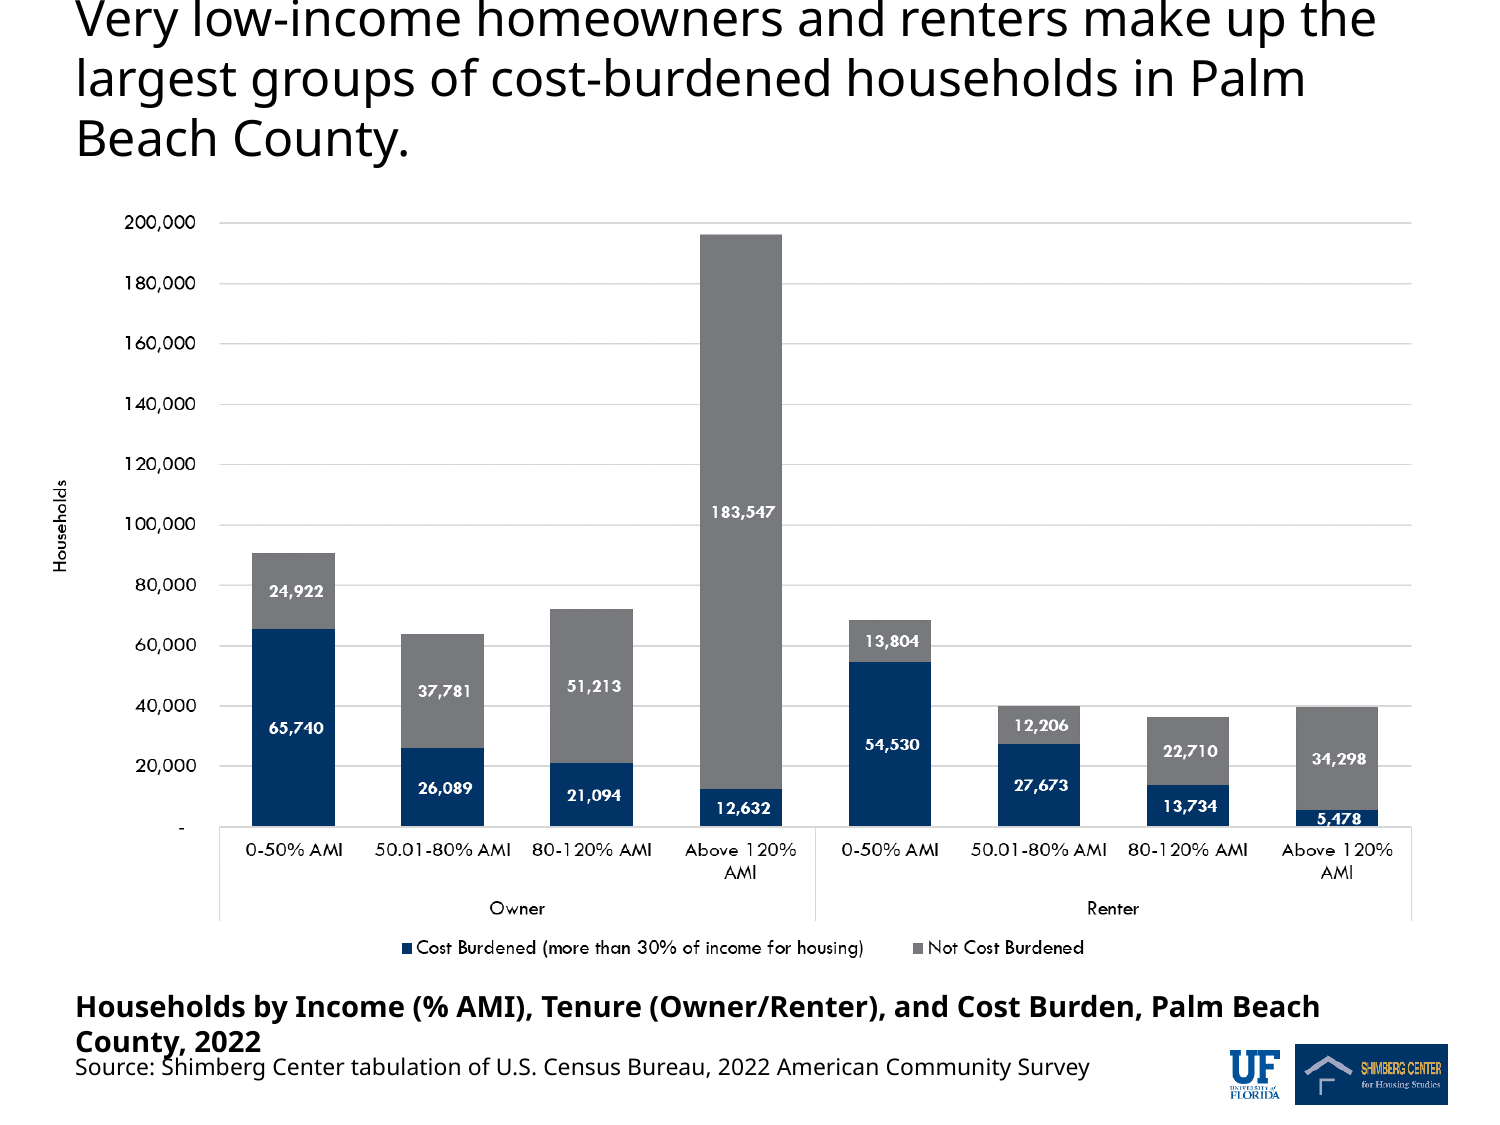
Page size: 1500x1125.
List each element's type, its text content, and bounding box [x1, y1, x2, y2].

picture [11, 195, 1466, 975]
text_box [1229, 1044, 1448, 1105]
text_box Source: Shimberg Center tabulation of U.S. Census Bureau, 2022 American Community Survey [60, 1067, 1139, 1088]
text_box Households by Income (% AMI), Tenure (Owner/Renter), and Cost Burden, Palm Beach County, 2022 [60, 987, 1358, 1067]
title Very low-income homeowners and renters make up the largest groups of cost-burdened households in Palm Beach County. [60, 18, 1448, 175]
